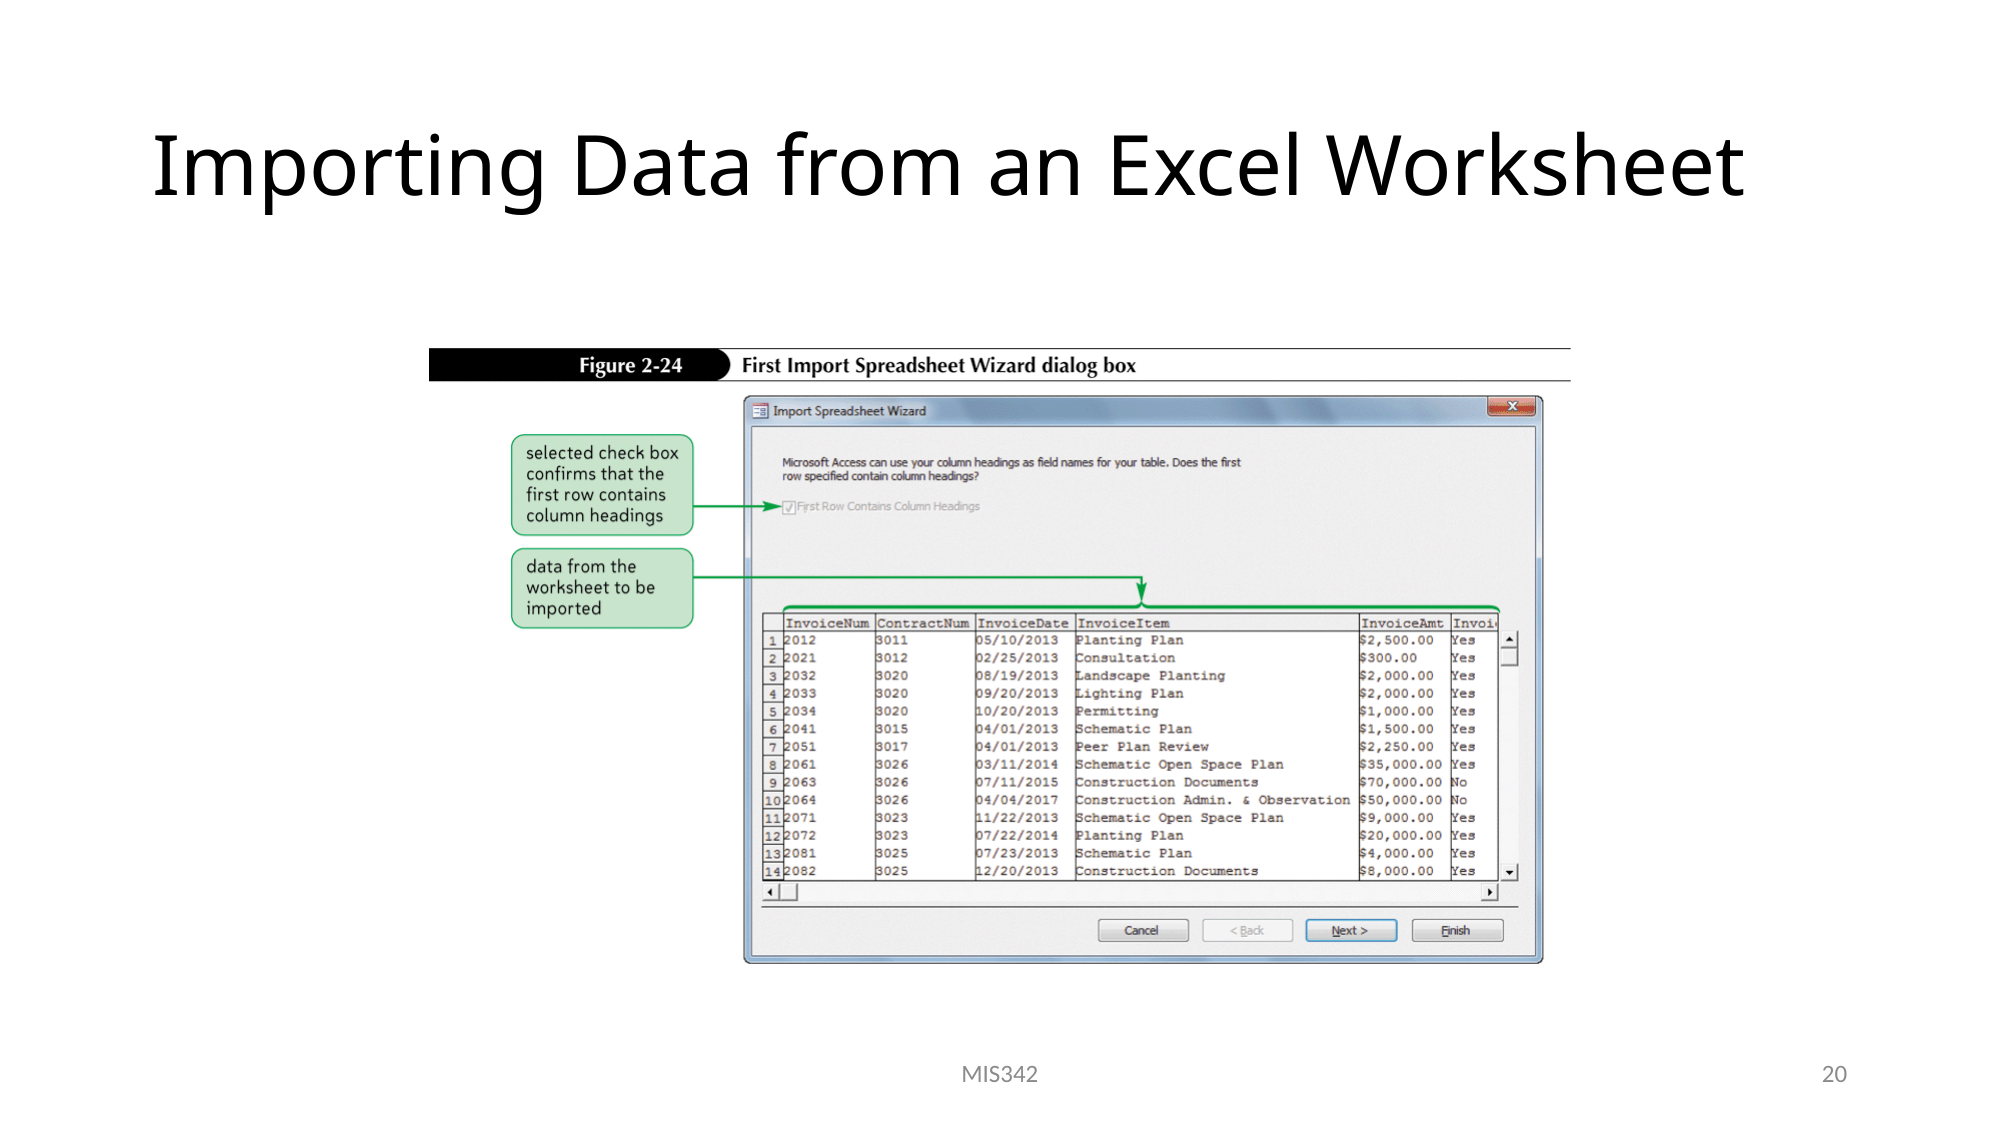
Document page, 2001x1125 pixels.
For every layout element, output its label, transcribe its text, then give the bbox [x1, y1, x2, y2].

slide_number 20 [1412, 1042, 1863, 1103]
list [429, 348, 1571, 964]
title Importing Data from an Excel Worksheet [137, 59, 1863, 278]
footer MIS342 [662, 1042, 1338, 1103]
